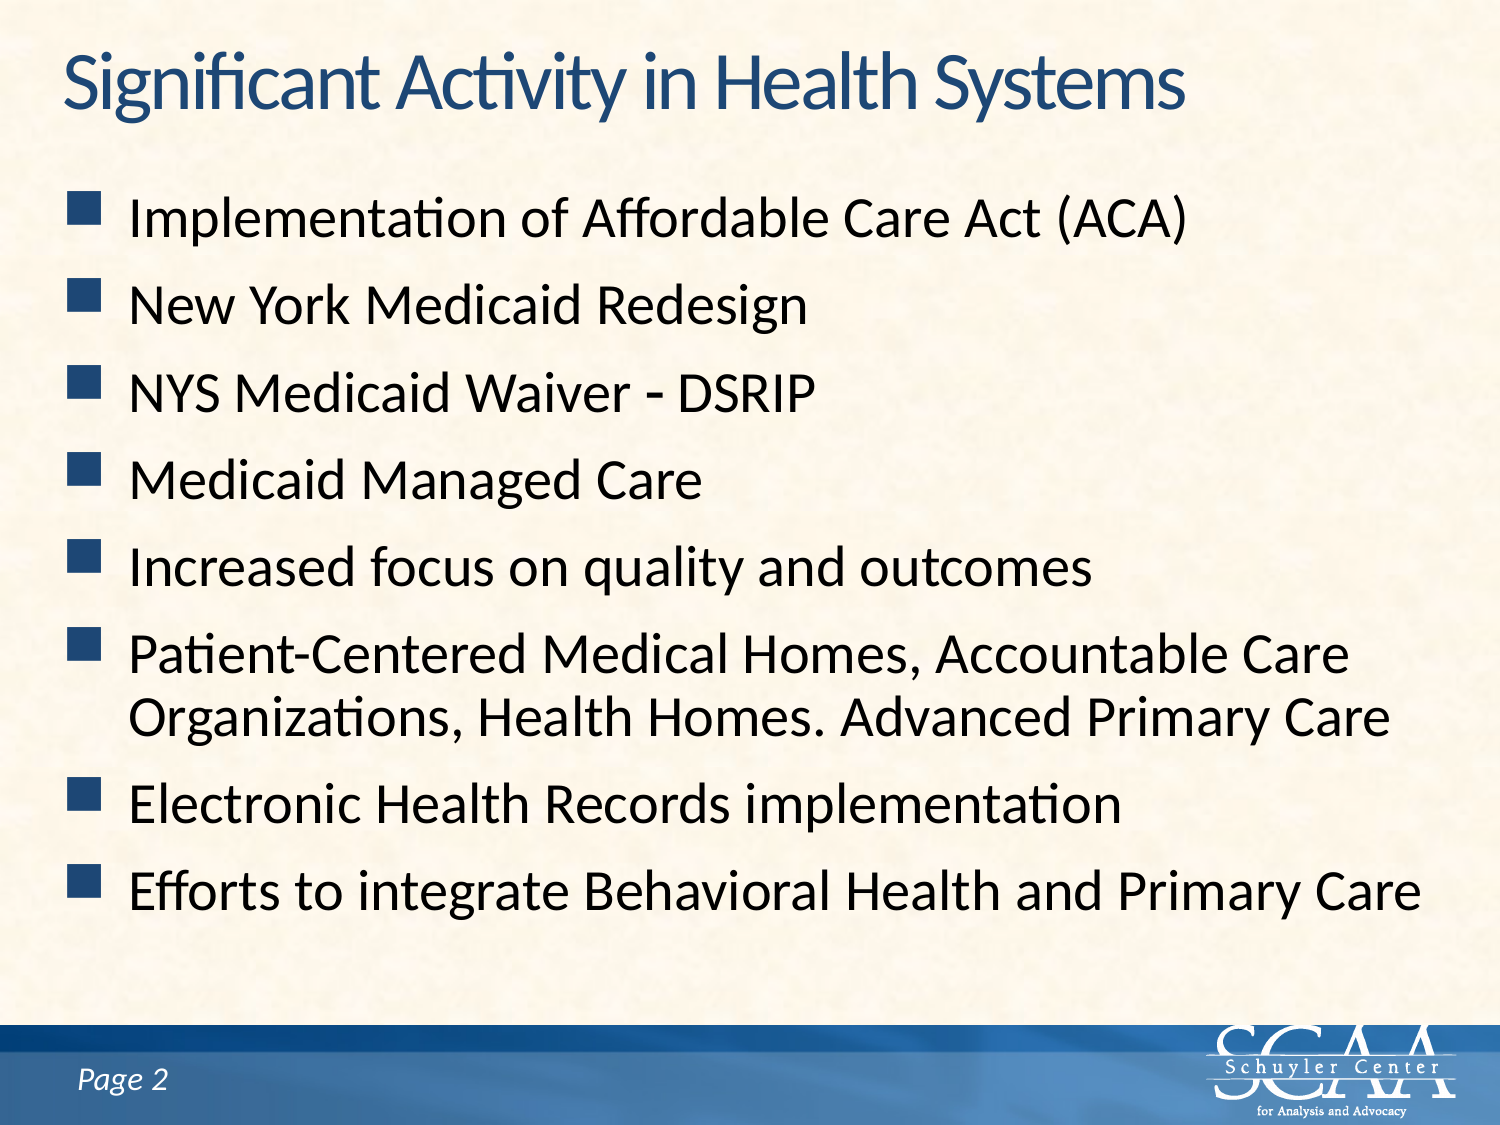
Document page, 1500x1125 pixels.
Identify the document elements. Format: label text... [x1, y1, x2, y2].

list Implementation of Affordable Care Act (ACA) New York Medicaid Redesign NYS Medicaid Waiver  DSRIP Medicaid Managed Care Increased focus on quality and outcomes Patient-Centered Medical Homes, Accountable Care Organizations, Health Homes. Advanced Primary Care Electronic Health Records implementation Efforts to integrate Behavioral Health and Primary Care [62, 187, 1438, 973]
picture [0, 1025, 1500, 1125]
title Significant Activity in Health Systems [62, 37, 1438, 129]
